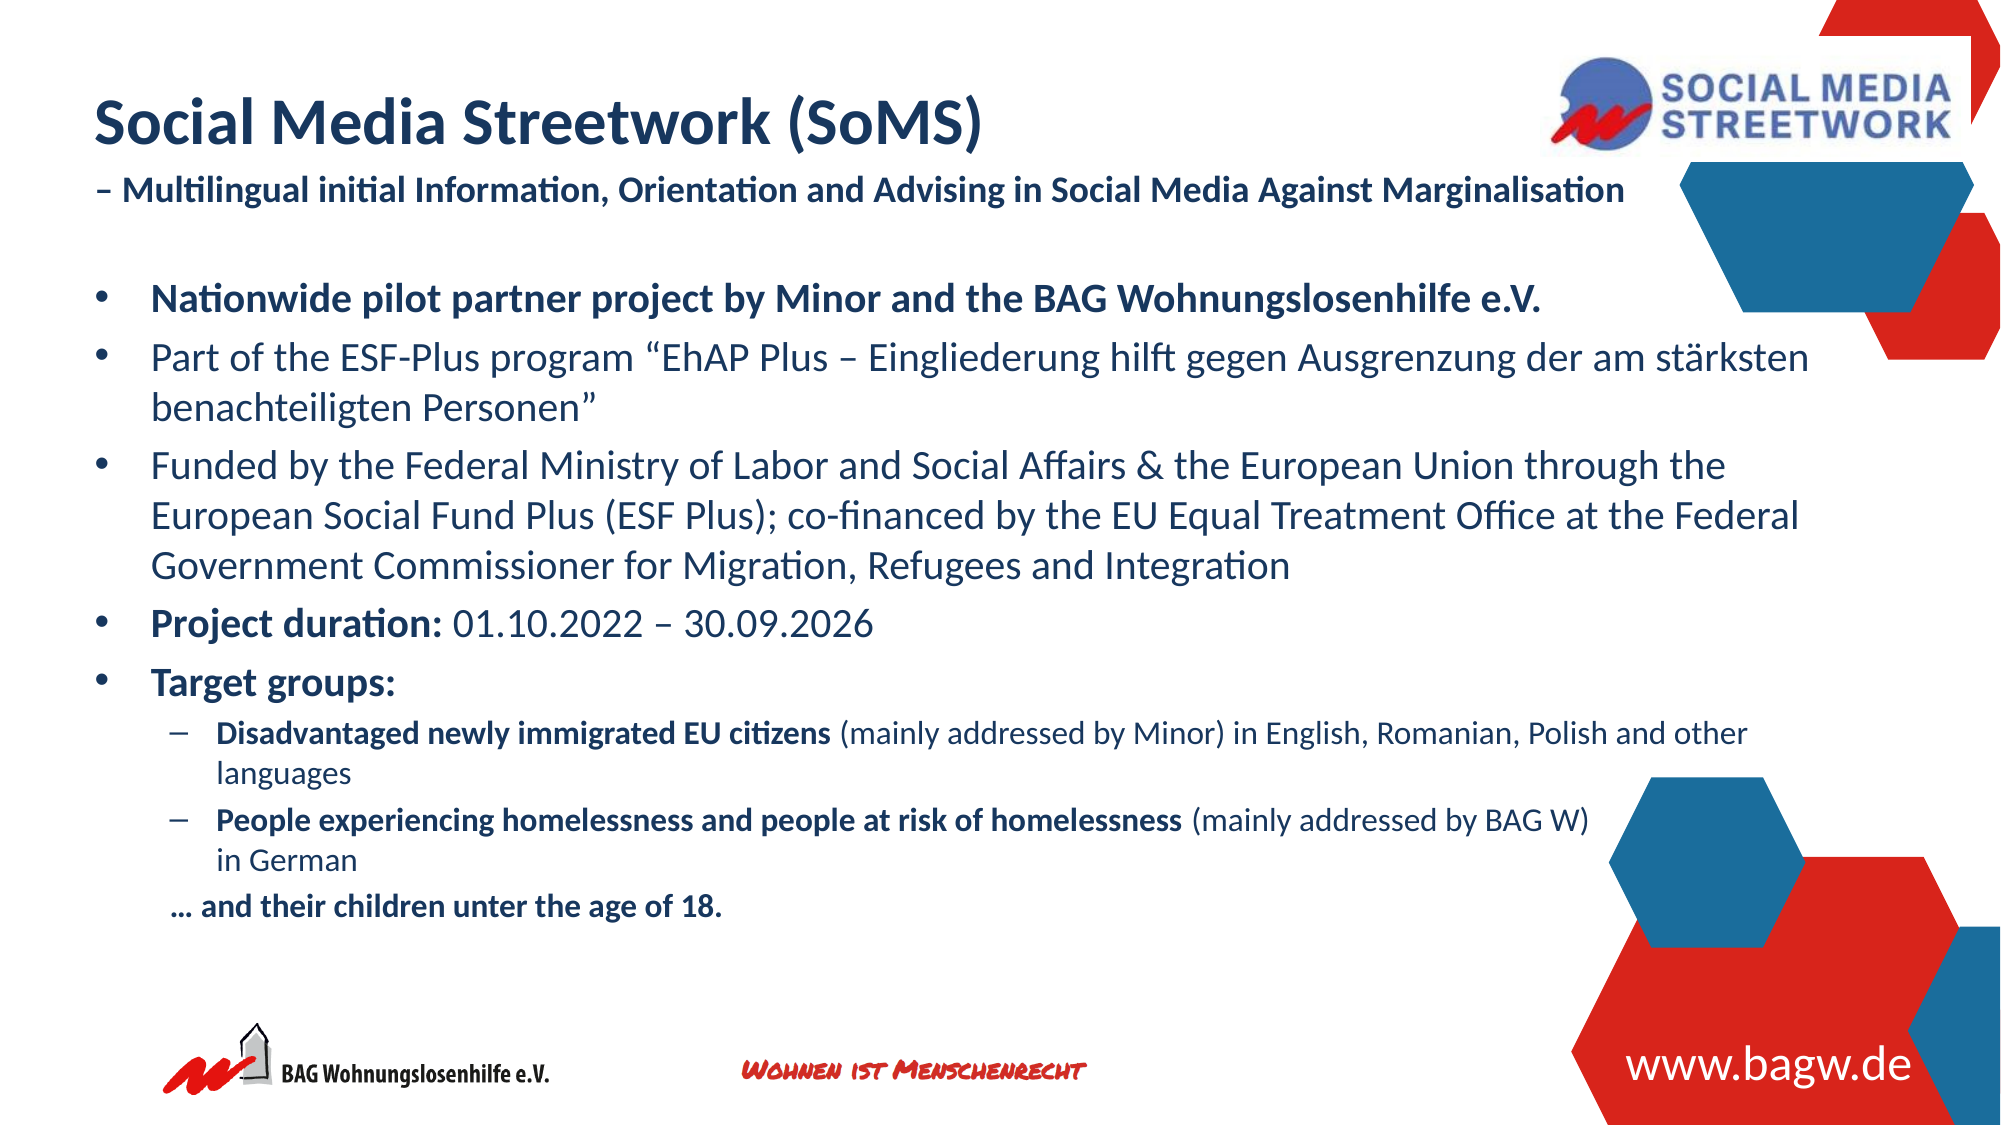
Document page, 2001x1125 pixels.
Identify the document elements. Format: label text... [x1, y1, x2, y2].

picture [1540, 36, 1971, 163]
picture [159, 1018, 1088, 1103]
list Social Media Streetwork (SoMS) – Multilingual initial Information, Orientation and Advising in Social Media Against Marginalisation Nationwide pilot partner project by Minor and the BAG Wohnungslosenhilfe e.V. Part of the ESF-Plus program “EhAP Plus – Eingliederung hilft gegen Ausgrenzung der am stärksten benachteiligten Personen” Funded by the Federal Ministry of Labor and Social Affairs & the European Union through the European Social Fund Plus (ESF Plus); co-financed by the EU Equal Treatment Office at the Federal Government Commissioner for Migration, Refugees and Integration Project duration: 01.10.2022 – 30.09.2026 Target groups: Disadvantaged newly immigrated EU citizens (mainly addressed by Minor) in English, Romanian, Polish and other languages People experiencing homelessness and people at risk of homelessness (mainly addressed by BAG W) in German … and their children unter the age of 18. [79, 70, 1880, 994]
